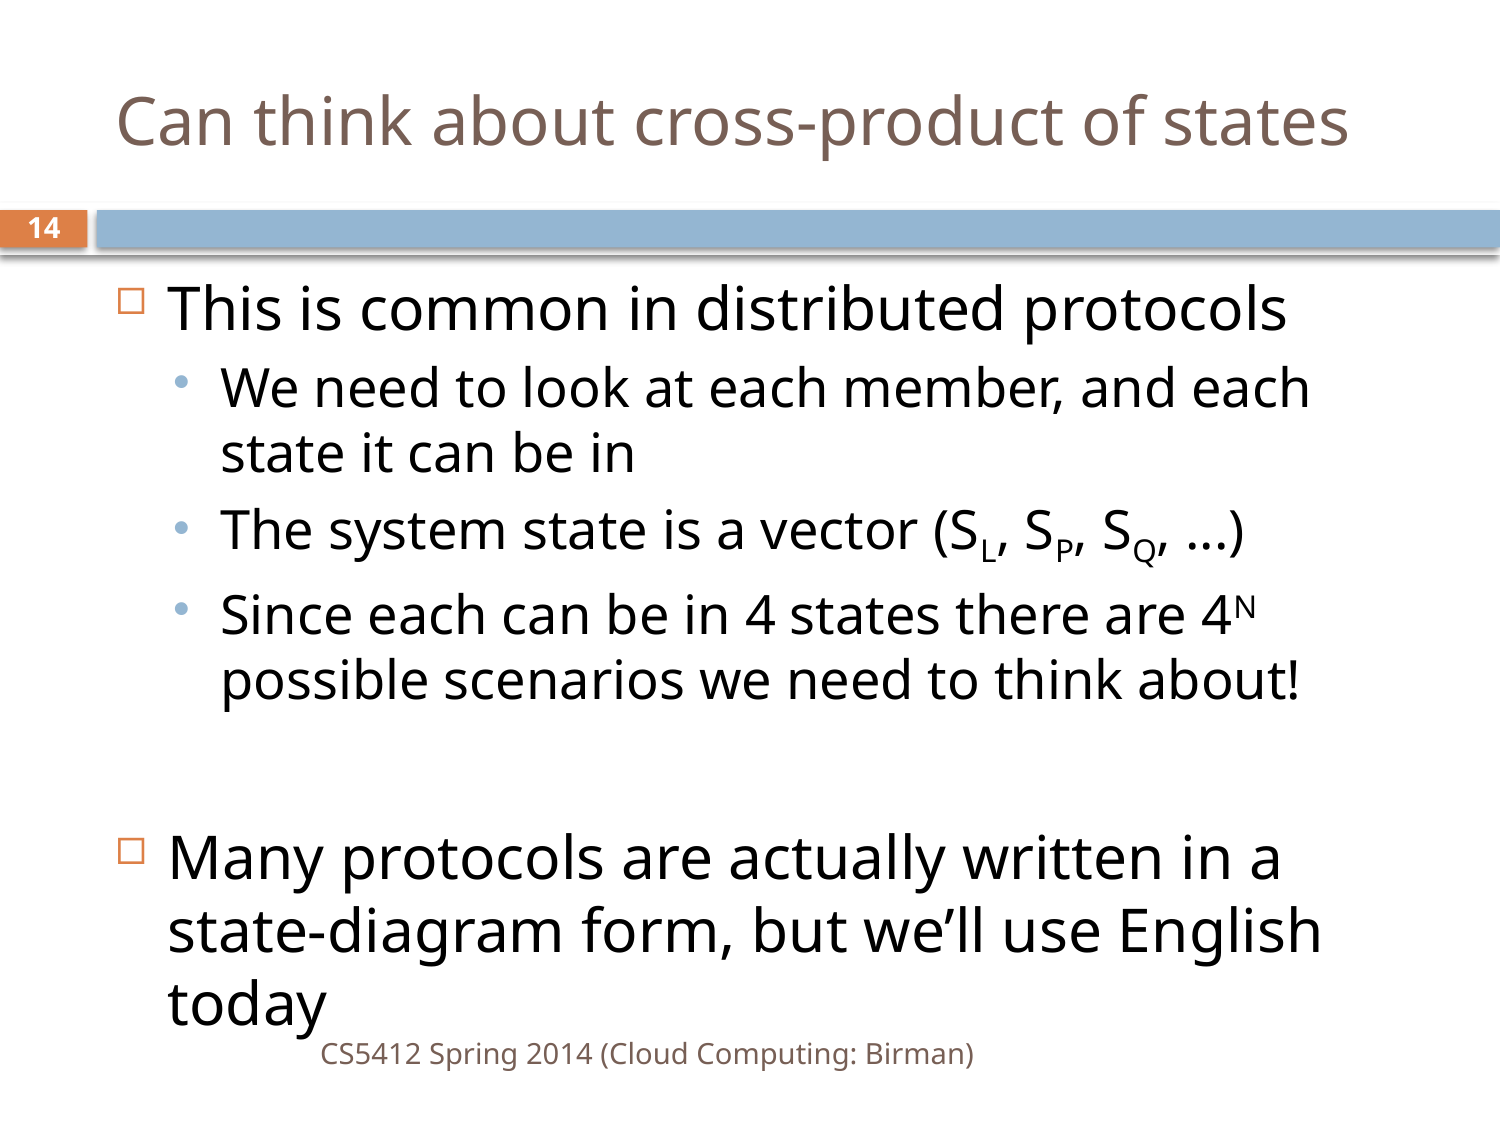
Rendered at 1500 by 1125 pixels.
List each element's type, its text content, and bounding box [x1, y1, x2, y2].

list This is common in distributed protocols We need to look at each member, and each state it can be in The system state is a vector (SL, SP, SQ, ...) Since each can be in 4 states there are 4N possible scenarios we need to think about! Many protocols are actually written in a state-diagram form, but we’ll use English today [100, 262, 1438, 1000]
slide_number 14 [0, 208, 88, 249]
footer CS5412 Spring 2014 (Cloud Computing: Birman) [99, 1024, 990, 1085]
title Can think about cross-product of states [100, 37, 1438, 200]
